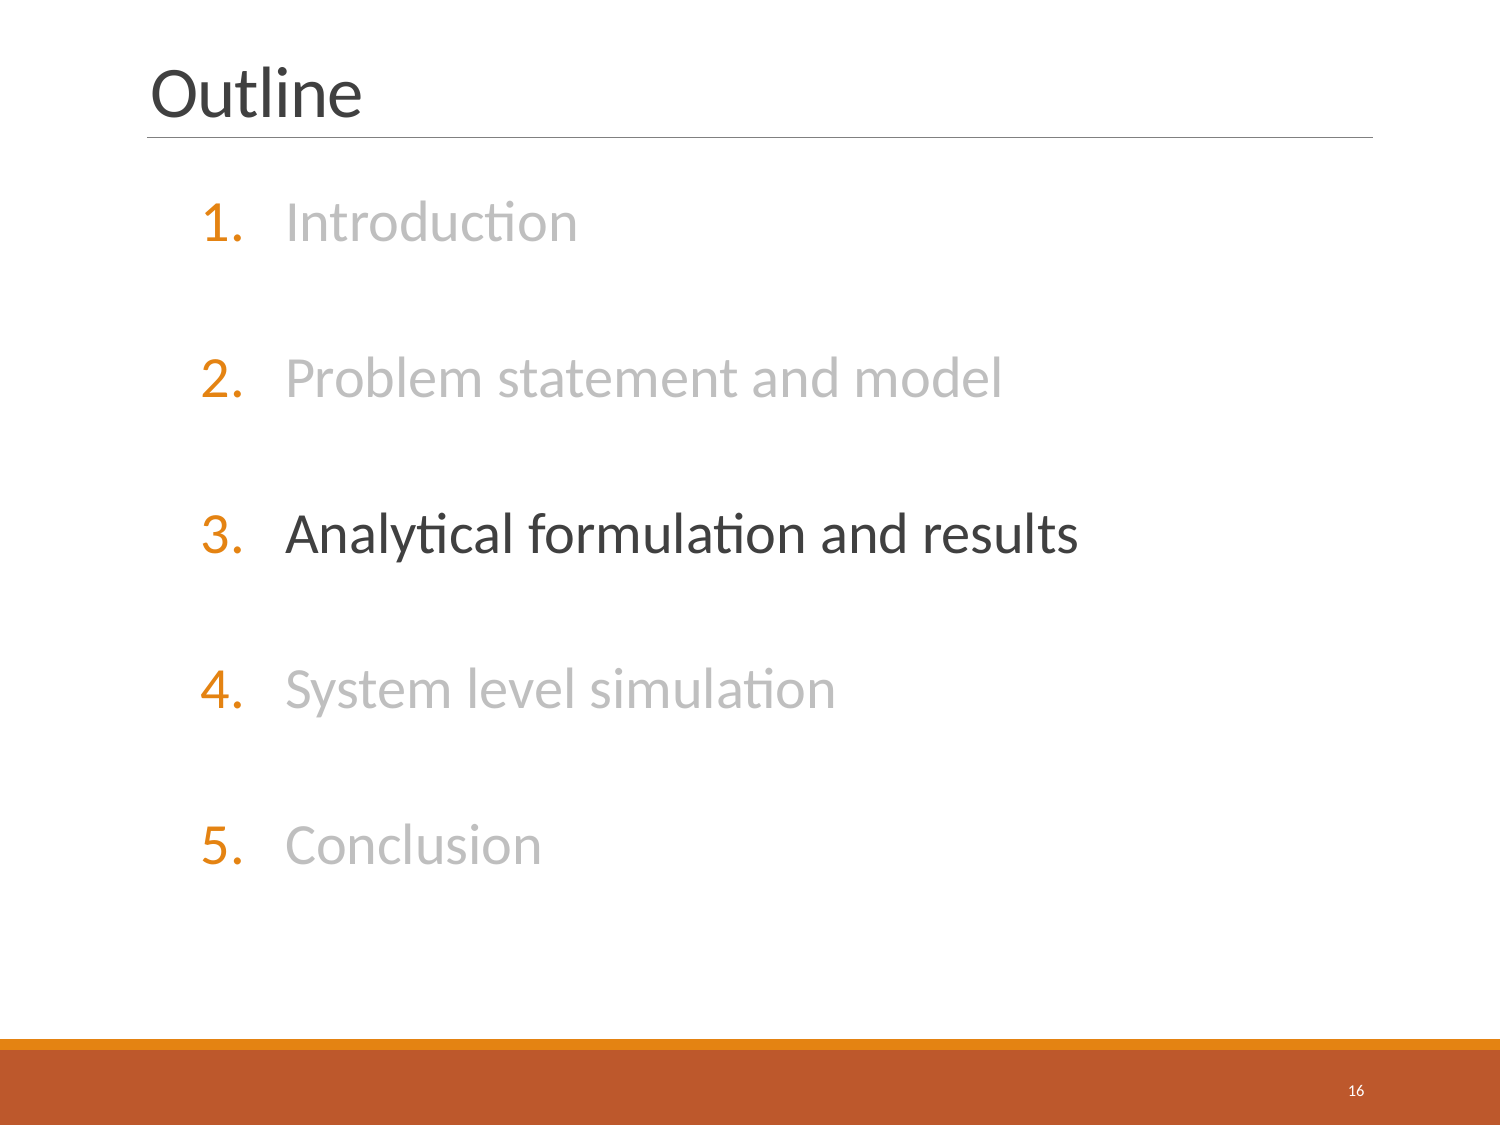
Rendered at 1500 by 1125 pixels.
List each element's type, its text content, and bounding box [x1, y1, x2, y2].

title Outline [135, 49, 1373, 140]
slide_number 16 [1218, 1059, 1380, 1120]
list Introduction Problem statement and model Analytical formulation and results System level simulation Conclusion [135, 183, 1373, 901]
